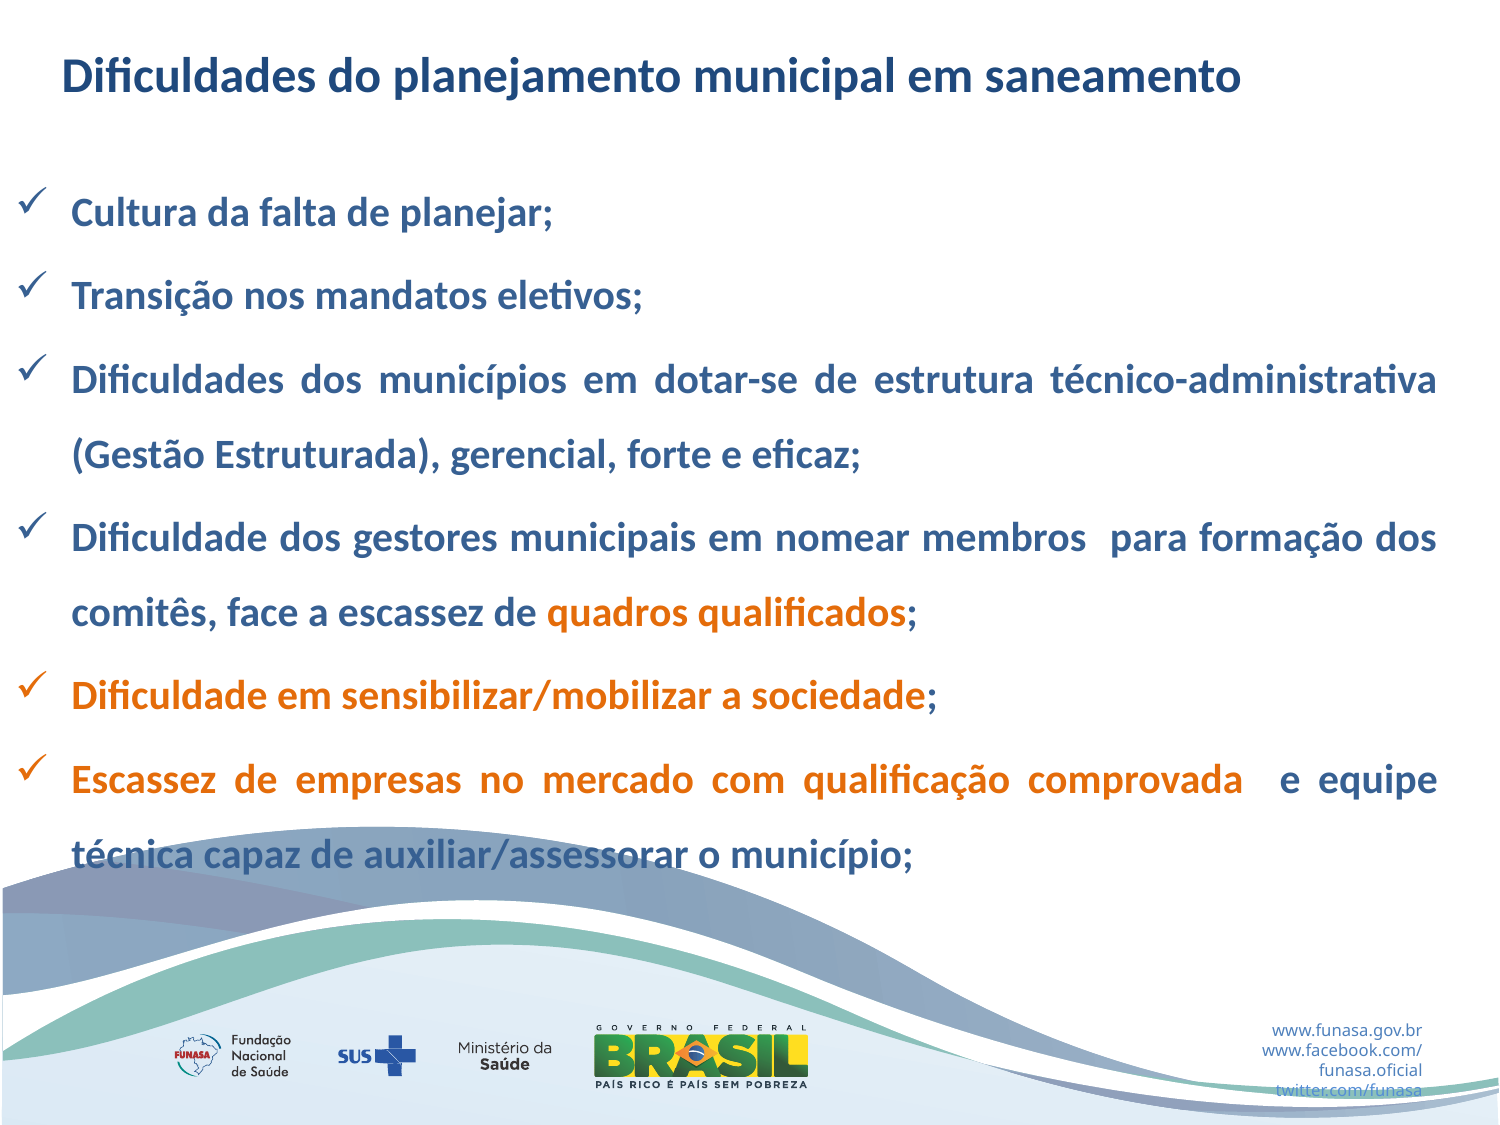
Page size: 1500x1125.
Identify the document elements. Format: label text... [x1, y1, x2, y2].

text_box Dificuldades do planejamento municipal em saneamento [46, 35, 1465, 96]
list Cultura da falta de planejar; Transição nos mandatos eletivos; Dificuldades dos municípios em dotar-se de estrutura técnico-administrativa (Gestão Estruturada), gerencial, forte e eficaz; Dificuldade dos gestores municipais em nomear membros para formação dos comitês, face a escassez de quadros qualificados; Dificuldade em sensibilizar/mobilizar a sociedade; Escassez de empresas no mercado com qualificação comprovada e equipe técnica capaz de auxiliar/assessorar o município; [0, 152, 1454, 895]
